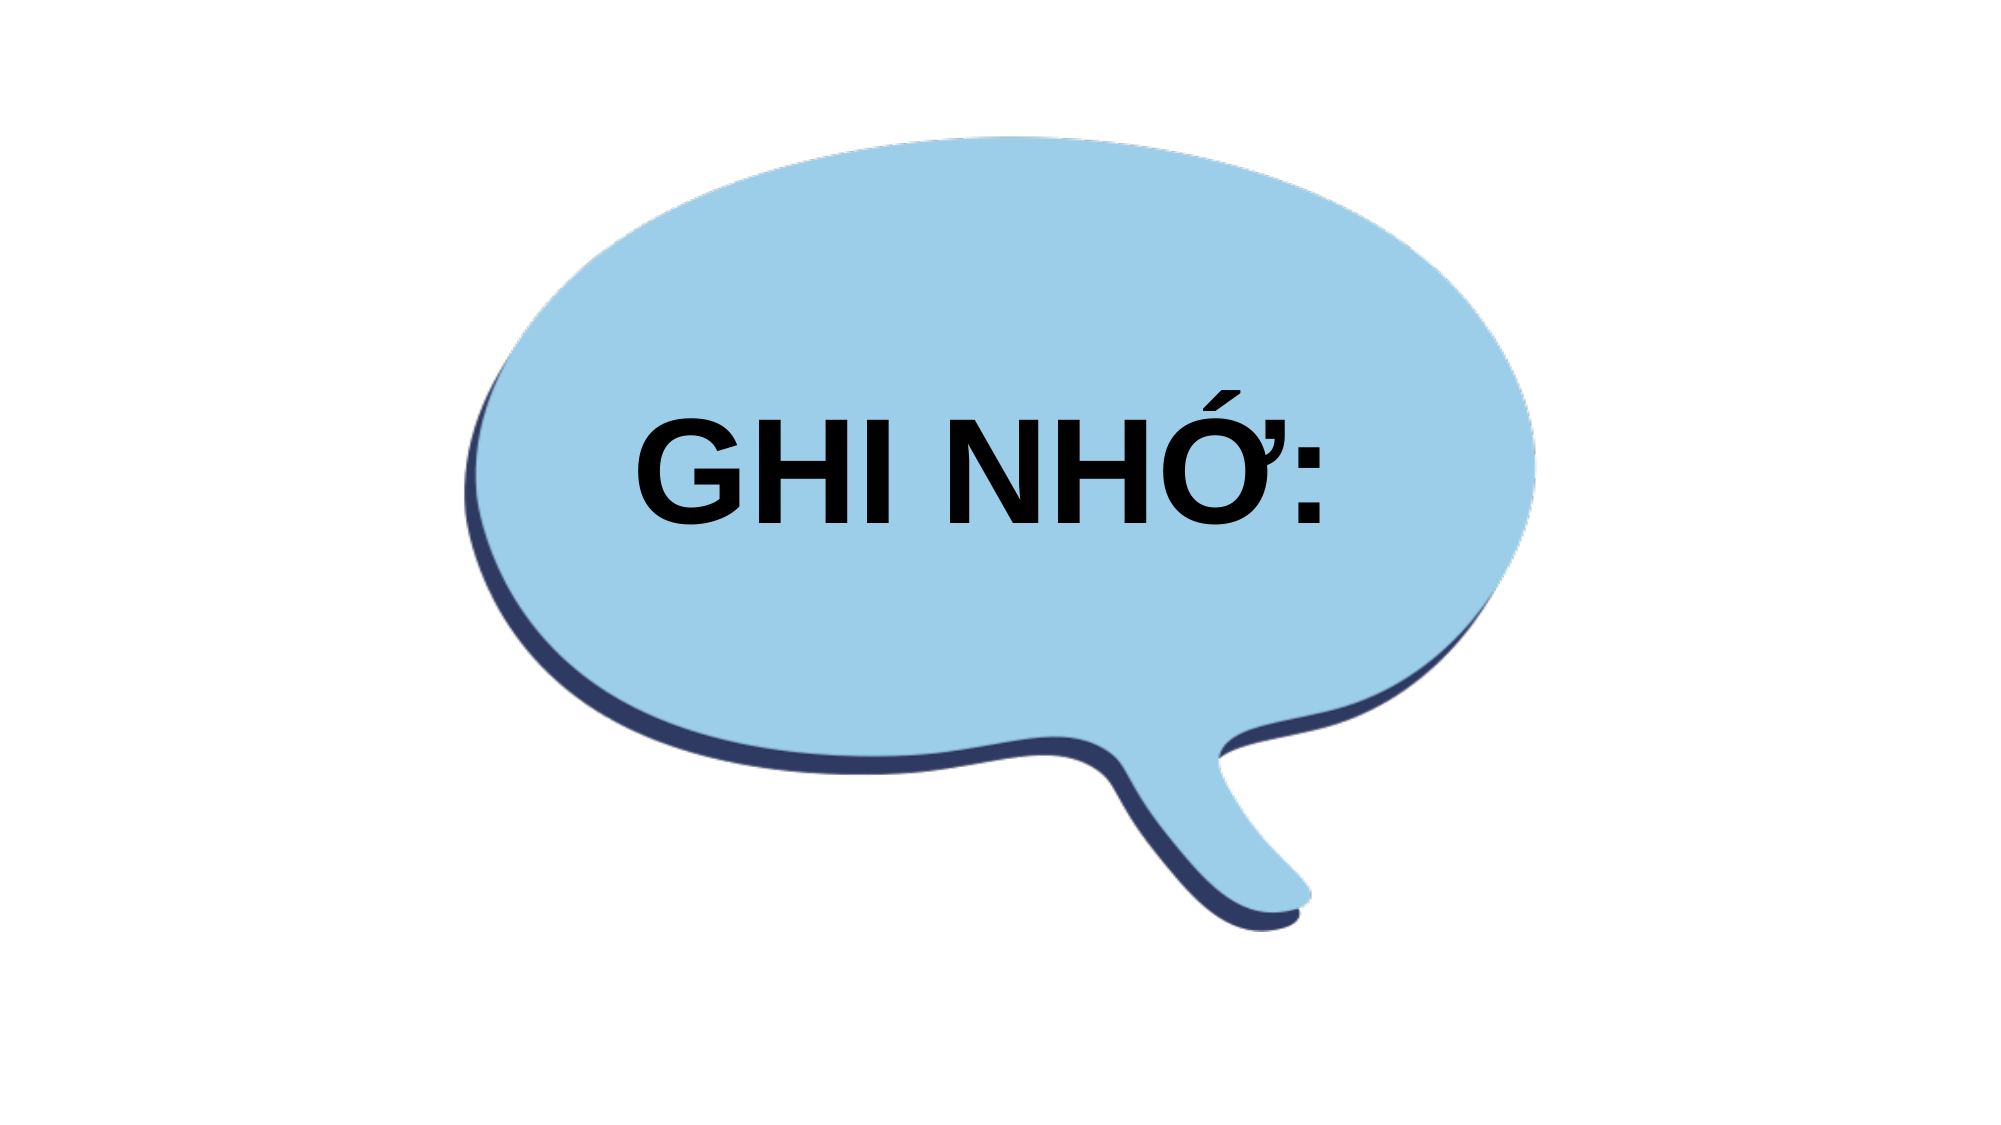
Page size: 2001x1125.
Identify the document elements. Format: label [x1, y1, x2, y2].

text_box [459, 86, 1555, 932]
